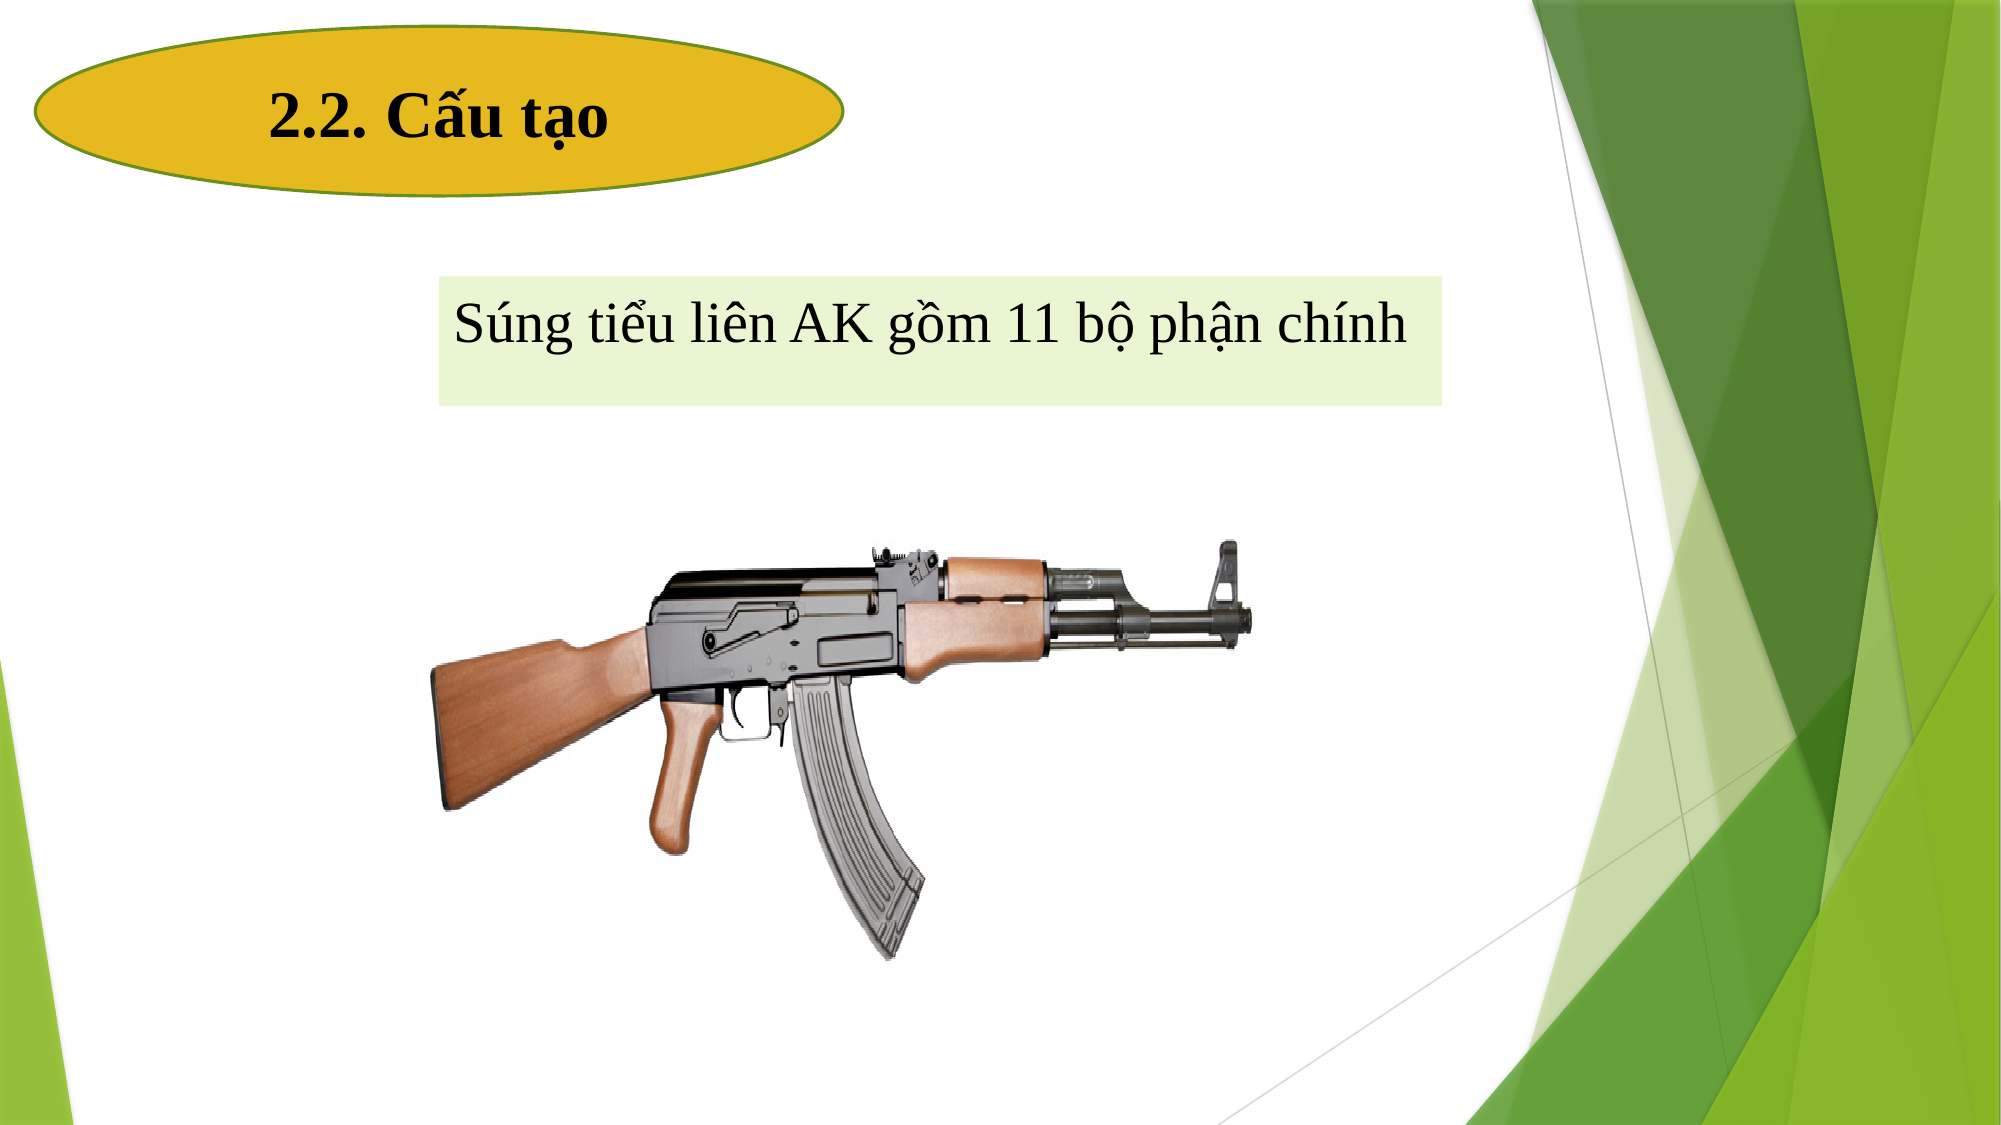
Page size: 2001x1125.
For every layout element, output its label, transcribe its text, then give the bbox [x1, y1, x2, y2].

text_box Súng tiểu liên AK gồm 11 bộ phận chính [439, 276, 1443, 407]
picture [409, 487, 1276, 1025]
text_box 2.2. Cấu tạo [33, 24, 845, 198]
